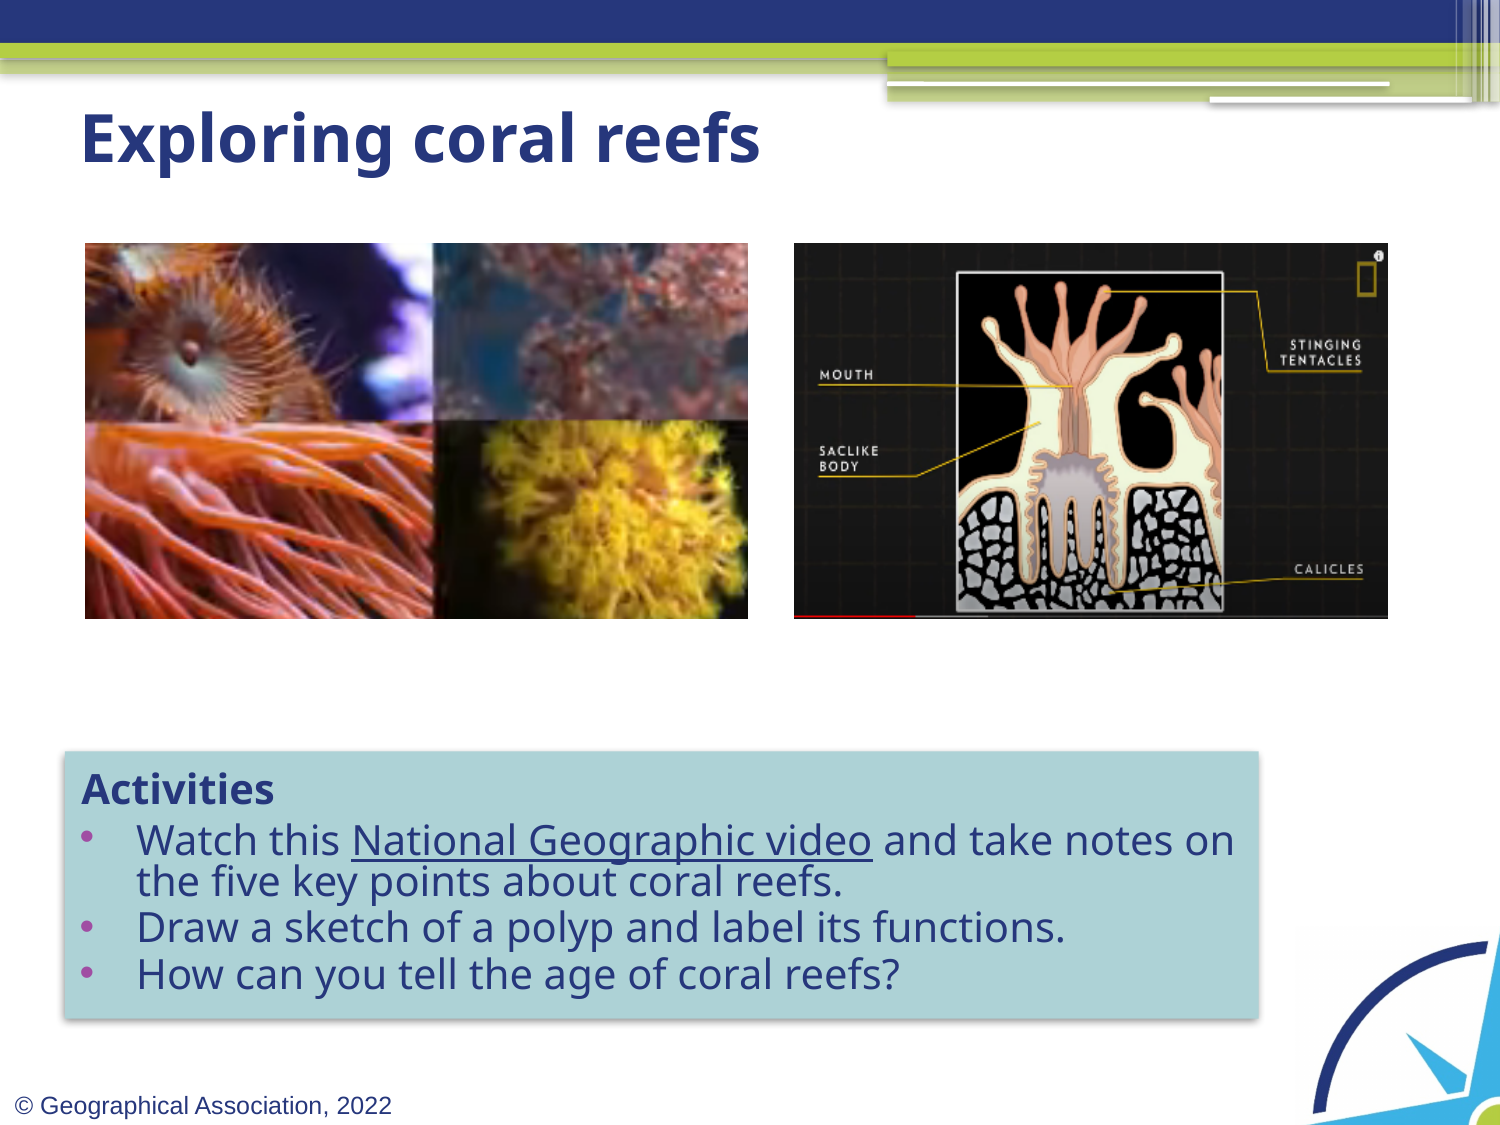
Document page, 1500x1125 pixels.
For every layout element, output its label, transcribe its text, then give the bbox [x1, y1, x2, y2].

text_box Activities Watch this National Geographic video and take notes on the five key points about coral reefs. Draw a sketch of a polyp and label its functions. How can you tell the age of coral reefs? [64, 751, 1259, 1019]
picture [793, 243, 1389, 620]
picture [1296, 927, 1500, 1125]
title Exploring coral reefs [64, 82, 1373, 189]
picture [85, 243, 749, 620]
